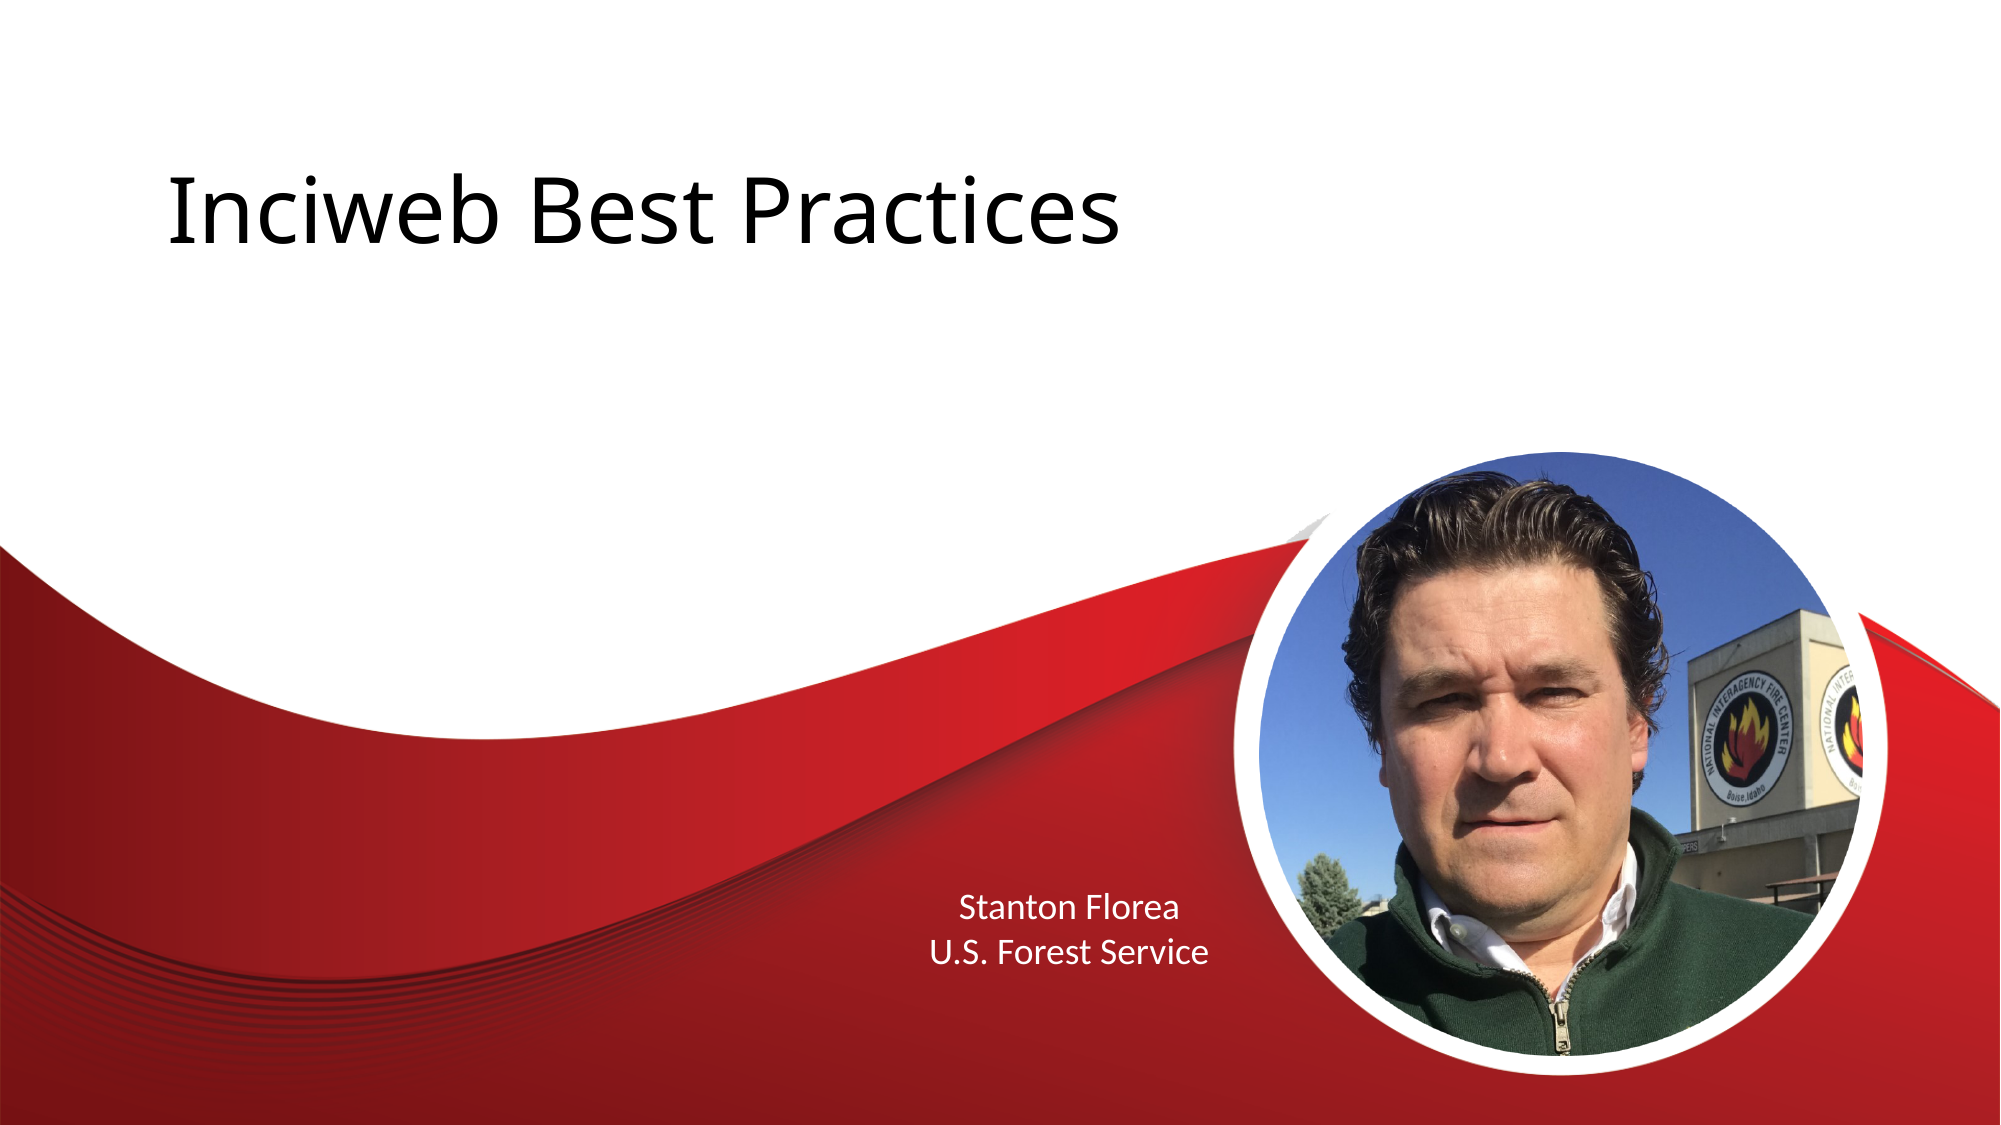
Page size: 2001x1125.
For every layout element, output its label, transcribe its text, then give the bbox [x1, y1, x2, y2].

picture [0, 436, 2000, 1125]
text_box Inciweb Best Practices [153, 144, 1243, 269]
